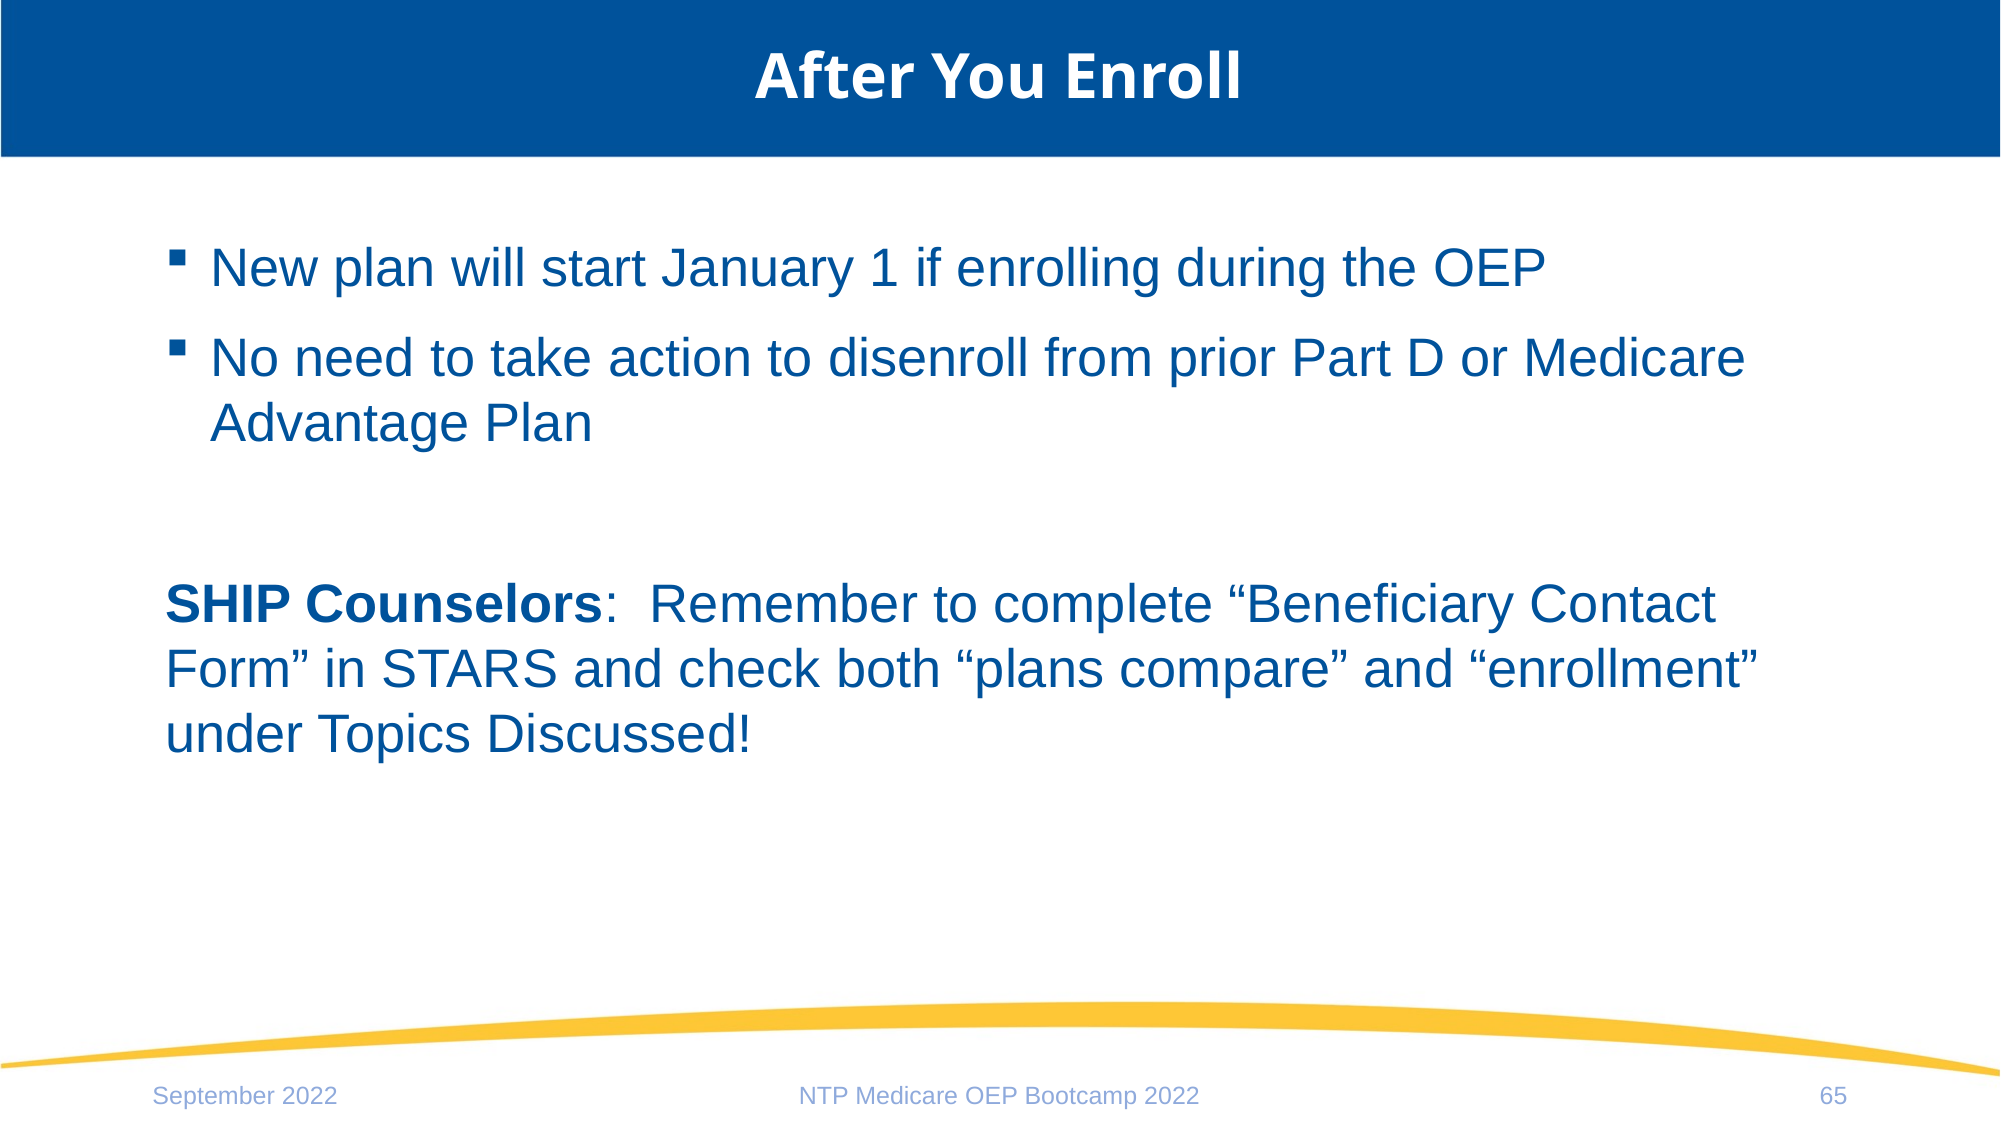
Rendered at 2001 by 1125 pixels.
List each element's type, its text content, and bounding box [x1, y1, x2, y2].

slide_number 65 [1412, 1065, 1863, 1125]
picture [0, 0, 2001, 1125]
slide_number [137, 1065, 588, 1125]
footer NTP Medicare OEP Bootcamp 2022 [662, 1065, 1338, 1125]
title After You Enroll [0, 0, 2000, 158]
list New plan will start January 1 if enrolling during the OEP No need to take action to disenroll from prior Part D or Medicare Advantage Plan SHIP Counselors: Remember to complete “Beneficiary Contact Form” in STARS and check both “plans compare” and “enrollment” under Topics Discussed! [150, 224, 1875, 939]
